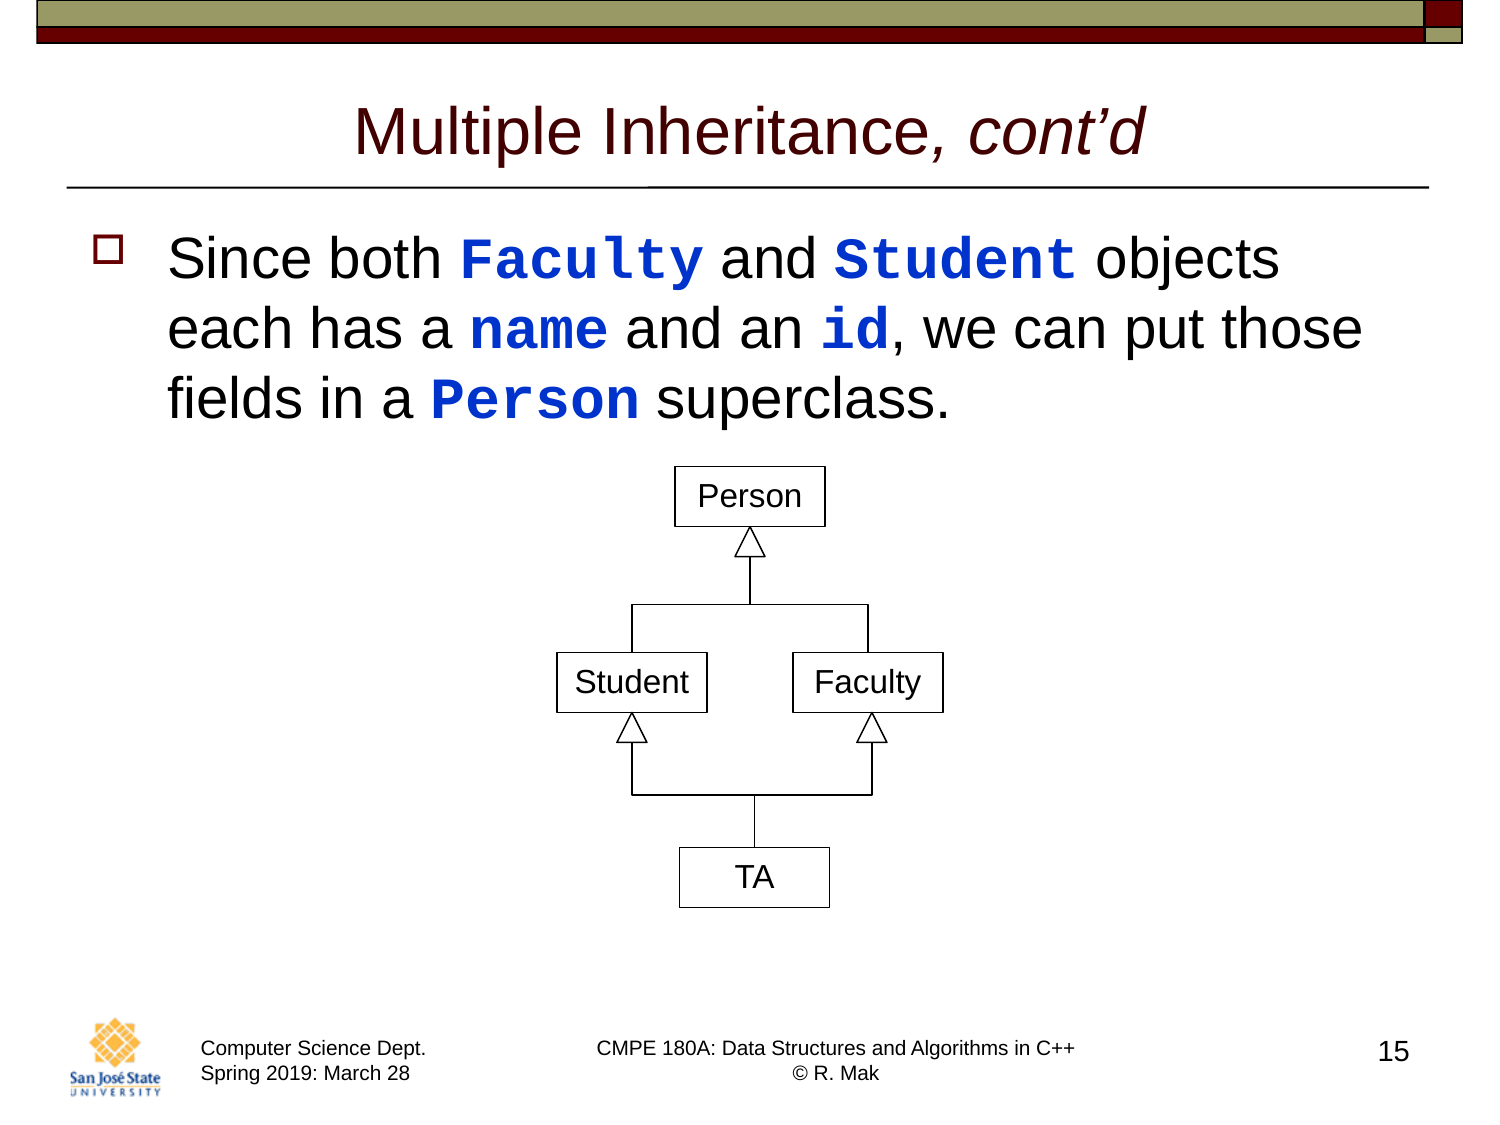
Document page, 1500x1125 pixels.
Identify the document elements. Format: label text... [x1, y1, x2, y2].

picture [60, 1012, 166, 1112]
list Since both Faculty and Student objects each has a name and an id, we can put those fields in a Person superclass. [75, 212, 1425, 443]
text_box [556, 466, 944, 908]
slide_number 15 [1112, 1025, 1425, 1100]
title Multiple Inheritance, cont’d [75, 67, 1425, 175]
